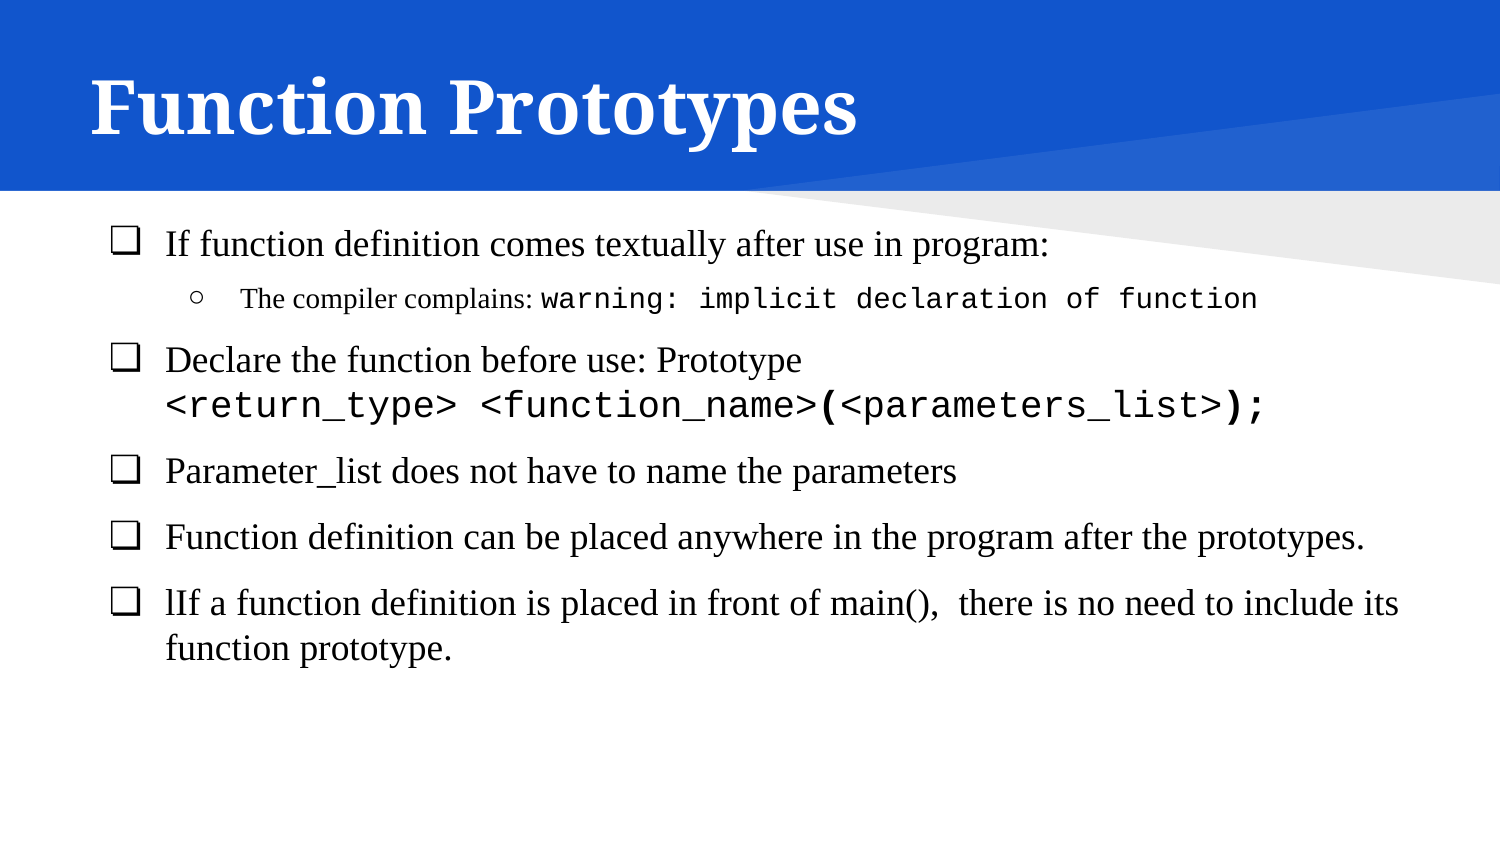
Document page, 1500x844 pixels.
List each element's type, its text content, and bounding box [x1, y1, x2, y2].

list If function definition comes textually after use in program: The compiler complains: warning: implicit declaration of function Declare the function before use: Prototype <return_type> <function_name>(<parameters_list>); Parameter_list does not have to name the parameters Function definition can be placed anywhere in the program after the prototypes. lIf a function definition is placed in front of main(), there is no need to include its function prototype. [75, 196, 1425, 808]
title Function Prototypes [75, 33, 1425, 175]
